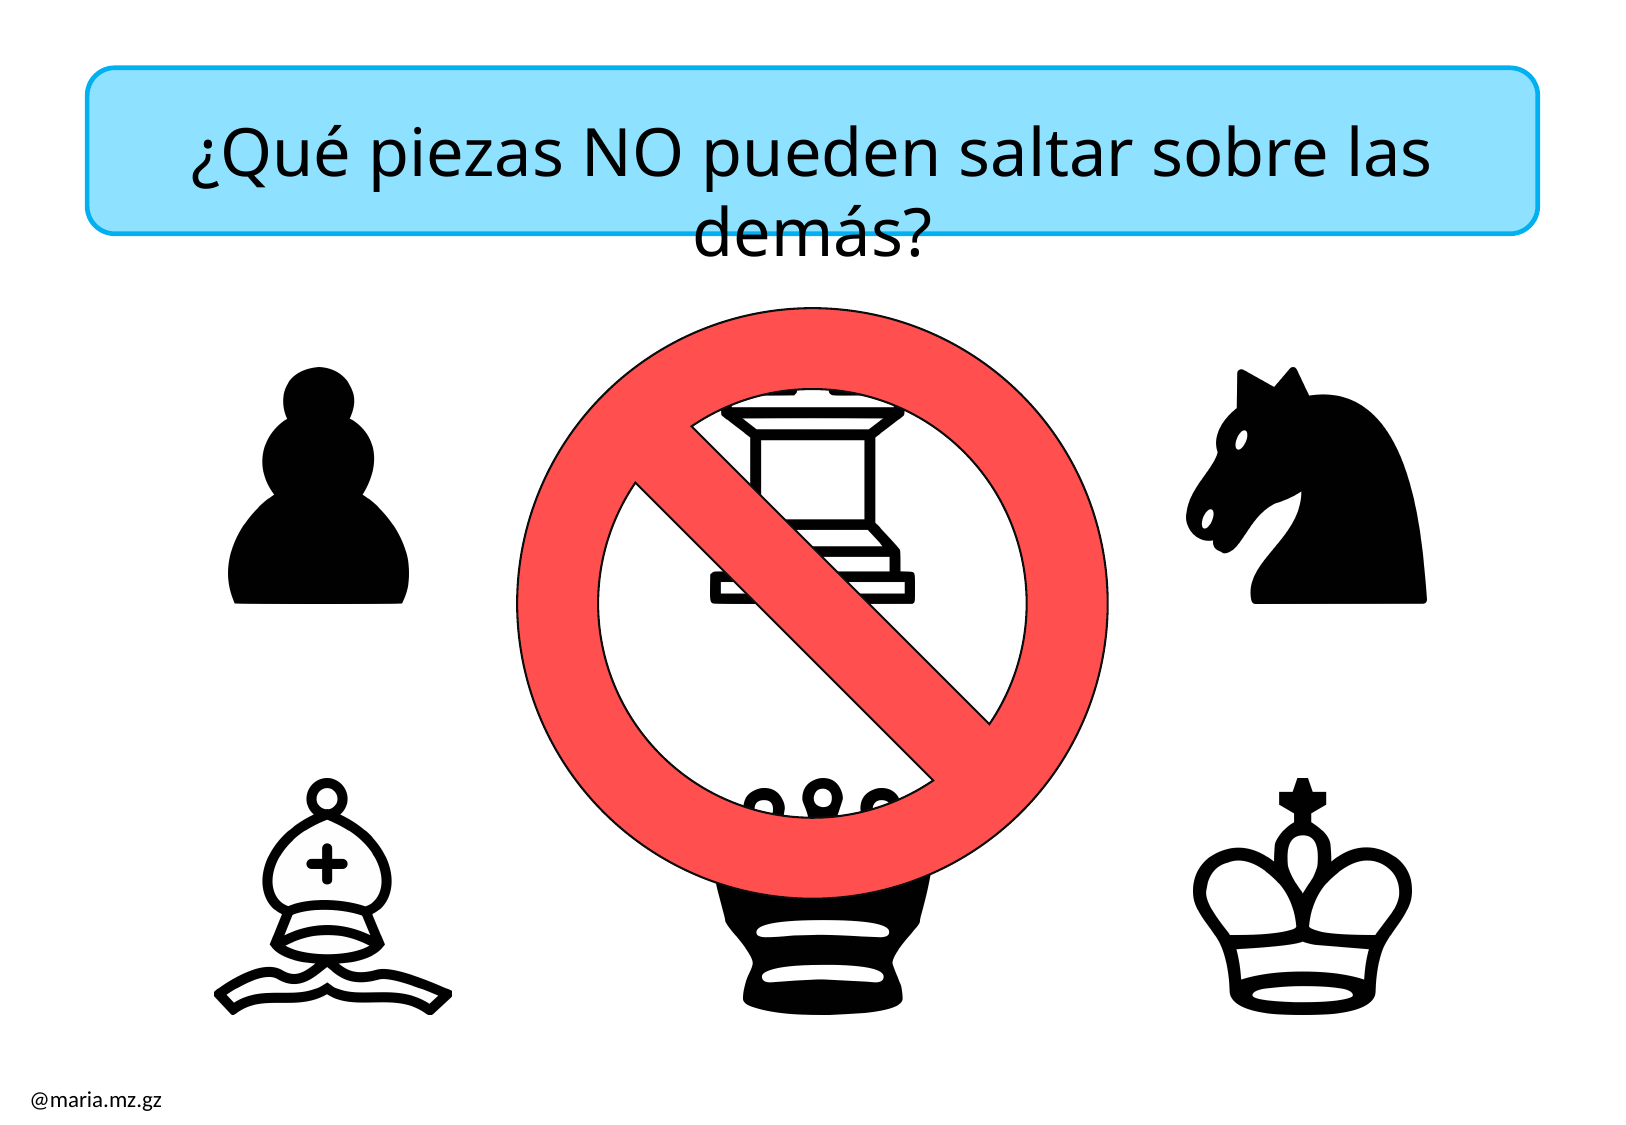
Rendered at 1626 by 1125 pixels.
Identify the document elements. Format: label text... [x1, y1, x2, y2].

picture [1186, 367, 1427, 604]
text_box [86, 66, 1539, 225]
picture [214, 778, 452, 1015]
text_box @maria.mz.gz [12, 1076, 180, 1120]
picture [228, 367, 409, 604]
picture [1193, 778, 1412, 1015]
text_box [516, 307, 1109, 876]
text_box ¿Qué piezas NO pueden saltar sobre las demás? [93, 102, 1532, 278]
picture [695, 778, 950, 1015]
picture [710, 367, 915, 604]
